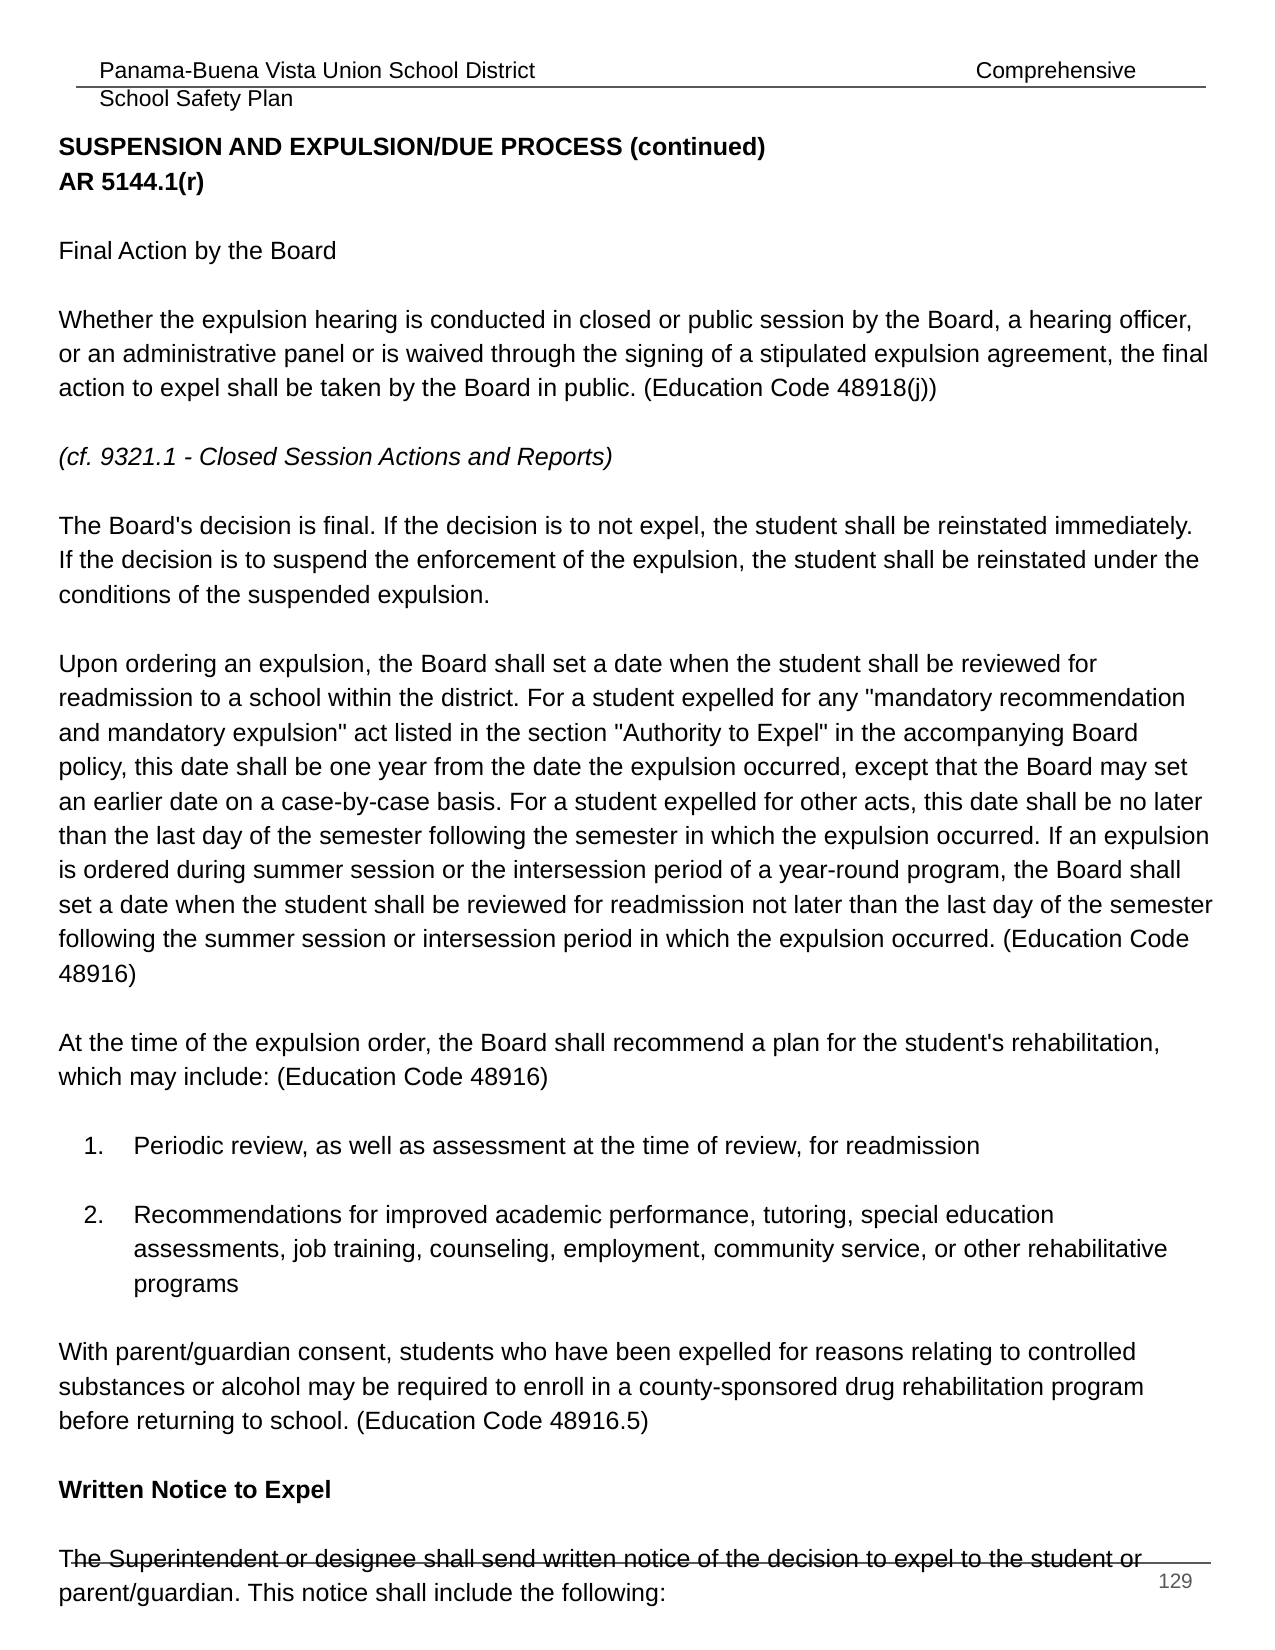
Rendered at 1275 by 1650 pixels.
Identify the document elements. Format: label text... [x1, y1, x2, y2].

list SUSPENSION AND EXPULSION/DUE PROCESS (continued) AR 5144.1(r) Final Action by the Board Whether the expulsion hearing is conducted in closed or public session by the Board, a hearing officer, or an administrative panel or is waived through the signing of a stipulated expulsion agreement, the final action to expel shall be taken by the Board in public. (Education Code 48918(j)) (cf. 9321.1 - Closed Session Actions and Reports) The Board's decision is final. If the decision is to not expel, the student shall be reinstated immediately. If the decision is to suspend the enforcement of the expulsion, the student shall be reinstated under the conditions of the suspended expulsion. Upon ordering an expulsion, the Board shall set a date when the student shall be reviewed for readmission to a school within the district. For a student expelled for any "mandatory recommendation and mandatory expulsion" act listed in the section "Authority to Expel" in the accompanying Board policy, this date shall be one year from the date the expulsion occurred, except that the Board may set an earlier date on a case-by-case basis. For a student expelled for other acts, this date shall be no later than the last day of the semester following the semester in which the expulsion occurred. If an expulsion is ordered during summer session or the intersession period of a year-round program, the Board shall set a date when the student shall be reviewed for readmission not later than the last day of the semester following the summer session or intersession period in which the expulsion occurred. (Education Code 48916) At the time of the expulsion order, the Board shall recommend a plan for the student's rehabilitation, which may include: (Education Code 48916) Periodic review, as well as assessment at the time of review, for readmission Recommendations for improved academic performance, tutoring, special education assessments, job training, counseling, employment, community service, or other rehabilitative programs With parent/guardian consent, students who have been expelled for reasons relating to controlled substances or alcohol may be required to enroll in a county-sponsored drug rehabilitation program before returning to school. (Education Code 48916.5) Written Notice to Expel The Superintendent or designee shall send written notice of the decision to expel to the student or parent/guardian. This notice shall include the following: [43, 111, 1232, 1539]
slide_number ‹#› [1131, 1552, 1208, 1623]
